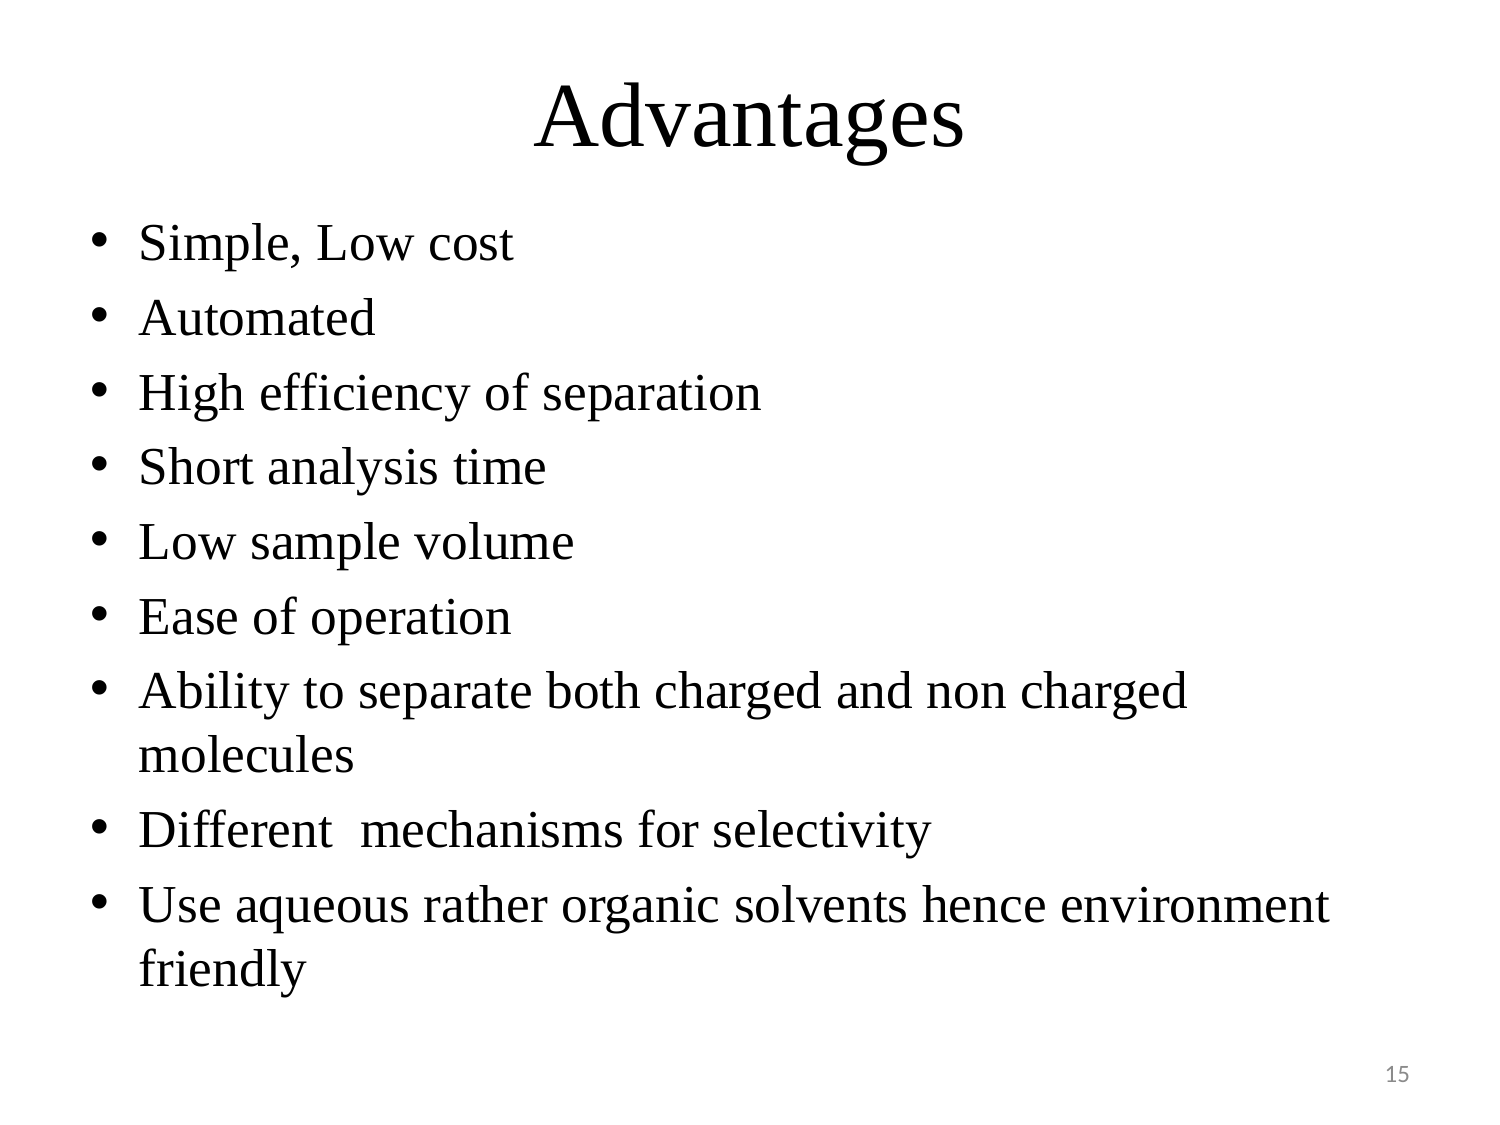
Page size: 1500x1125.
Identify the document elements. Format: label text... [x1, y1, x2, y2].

title Advantages [75, 45, 1425, 175]
slide_number 15 [1074, 1042, 1425, 1103]
list Simple, Low cost Automated High efficiency of separation Short analysis time Low sample volume Ease of operation Ability to separate both charged and non charged molecules Different mechanisms for selectivity Use aqueous rather organic solvents hence environment friendly [75, 200, 1425, 1005]
